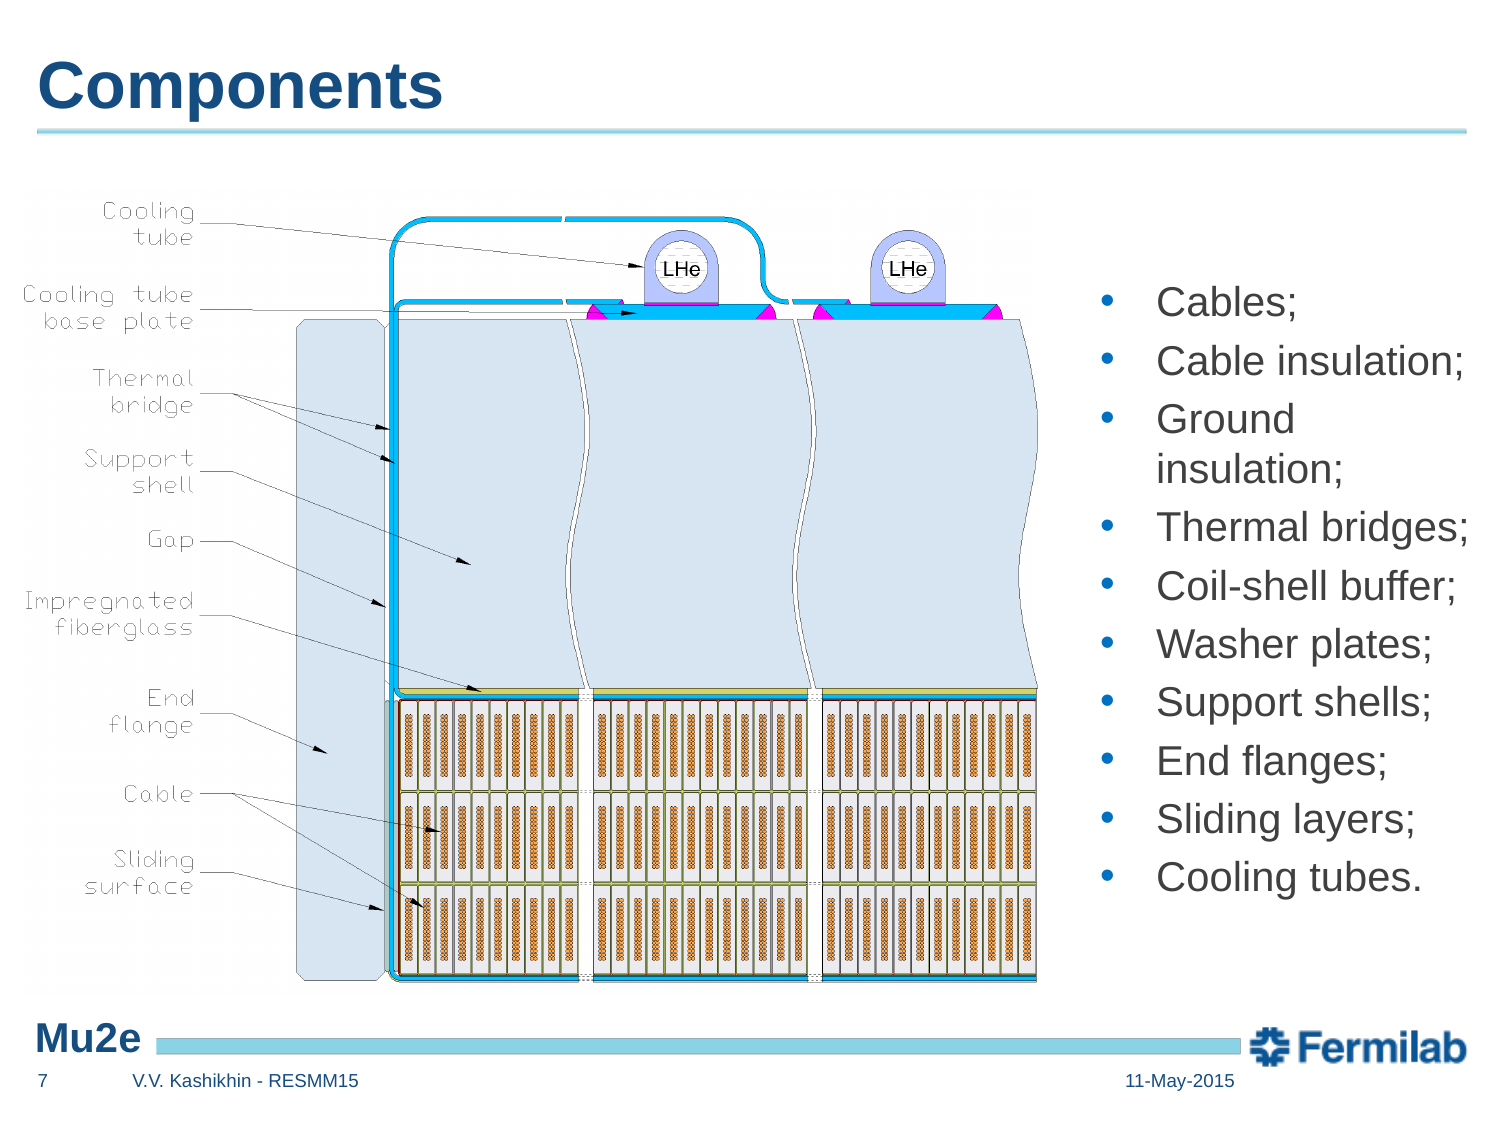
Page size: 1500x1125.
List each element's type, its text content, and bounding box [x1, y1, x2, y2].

slide_number 11-May-2015 [1058, 1068, 1235, 1109]
list Cables; Cable insulation; Ground insulation; Thermal bridges; Coil-shell buffer; Washer plates; Support shells; End flanges; Sliding layers; Cooling tubes. [1100, 275, 1475, 925]
title Components [37, 17, 1463, 123]
slide_number 7 [37, 1068, 111, 1109]
footer V.V. Kashikhin - RESMM15 [132, 1068, 1014, 1109]
picture [24, 187, 1038, 997]
